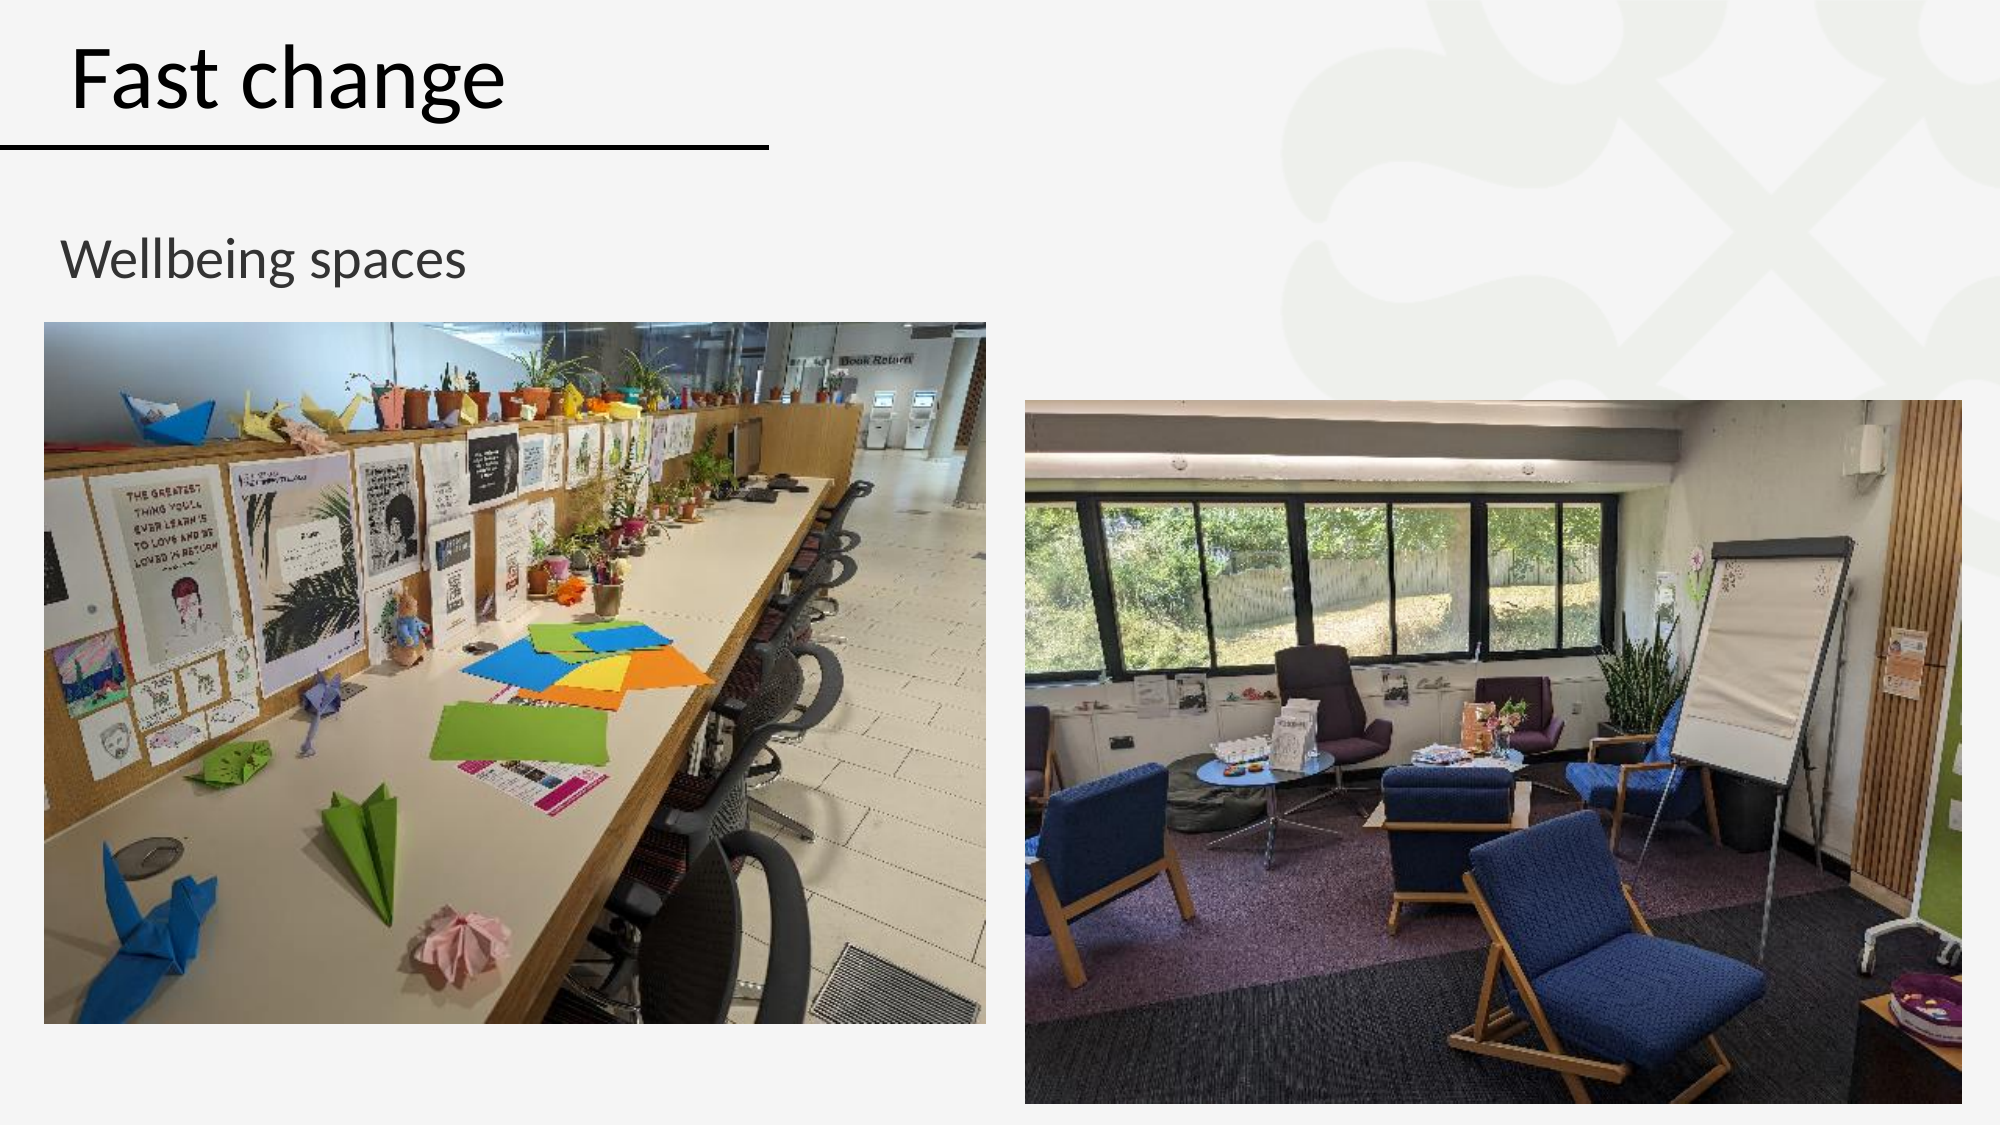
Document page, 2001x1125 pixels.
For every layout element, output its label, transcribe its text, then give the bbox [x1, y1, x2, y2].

list Wellbeing spaces [45, 213, 1239, 1073]
picture [44, 322, 986, 1024]
title Fast change [55, 21, 1781, 148]
picture [1024, 400, 1962, 1104]
